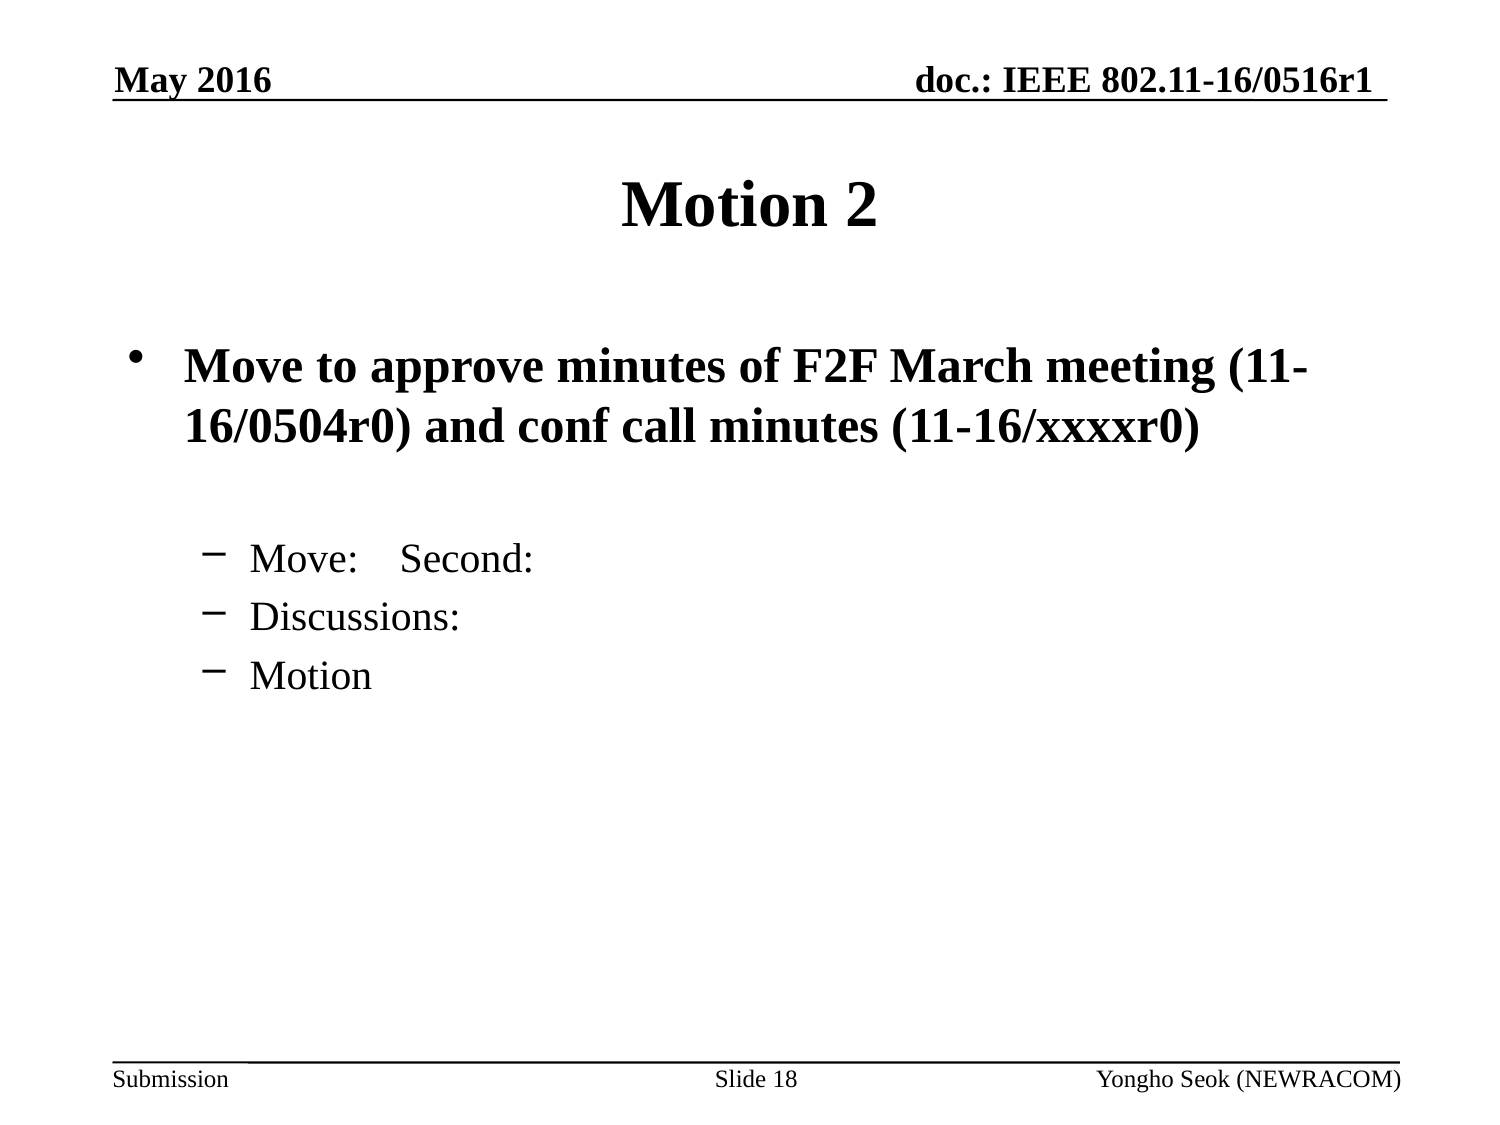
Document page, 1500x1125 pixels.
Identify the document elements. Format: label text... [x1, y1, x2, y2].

slide_number Slide 18 [712, 1061, 800, 1093]
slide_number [114, 54, 274, 101]
footer Yongho Seok (NEWRACOM) [1092, 1061, 1402, 1093]
title Motion 2 [112, 112, 1388, 288]
list Move to approve minutes of F2F March meeting (11-16/0504r0) and conf call minutes (11-16/xxxxr0) Move: Second: Discussions: Motion [112, 324, 1388, 1001]
